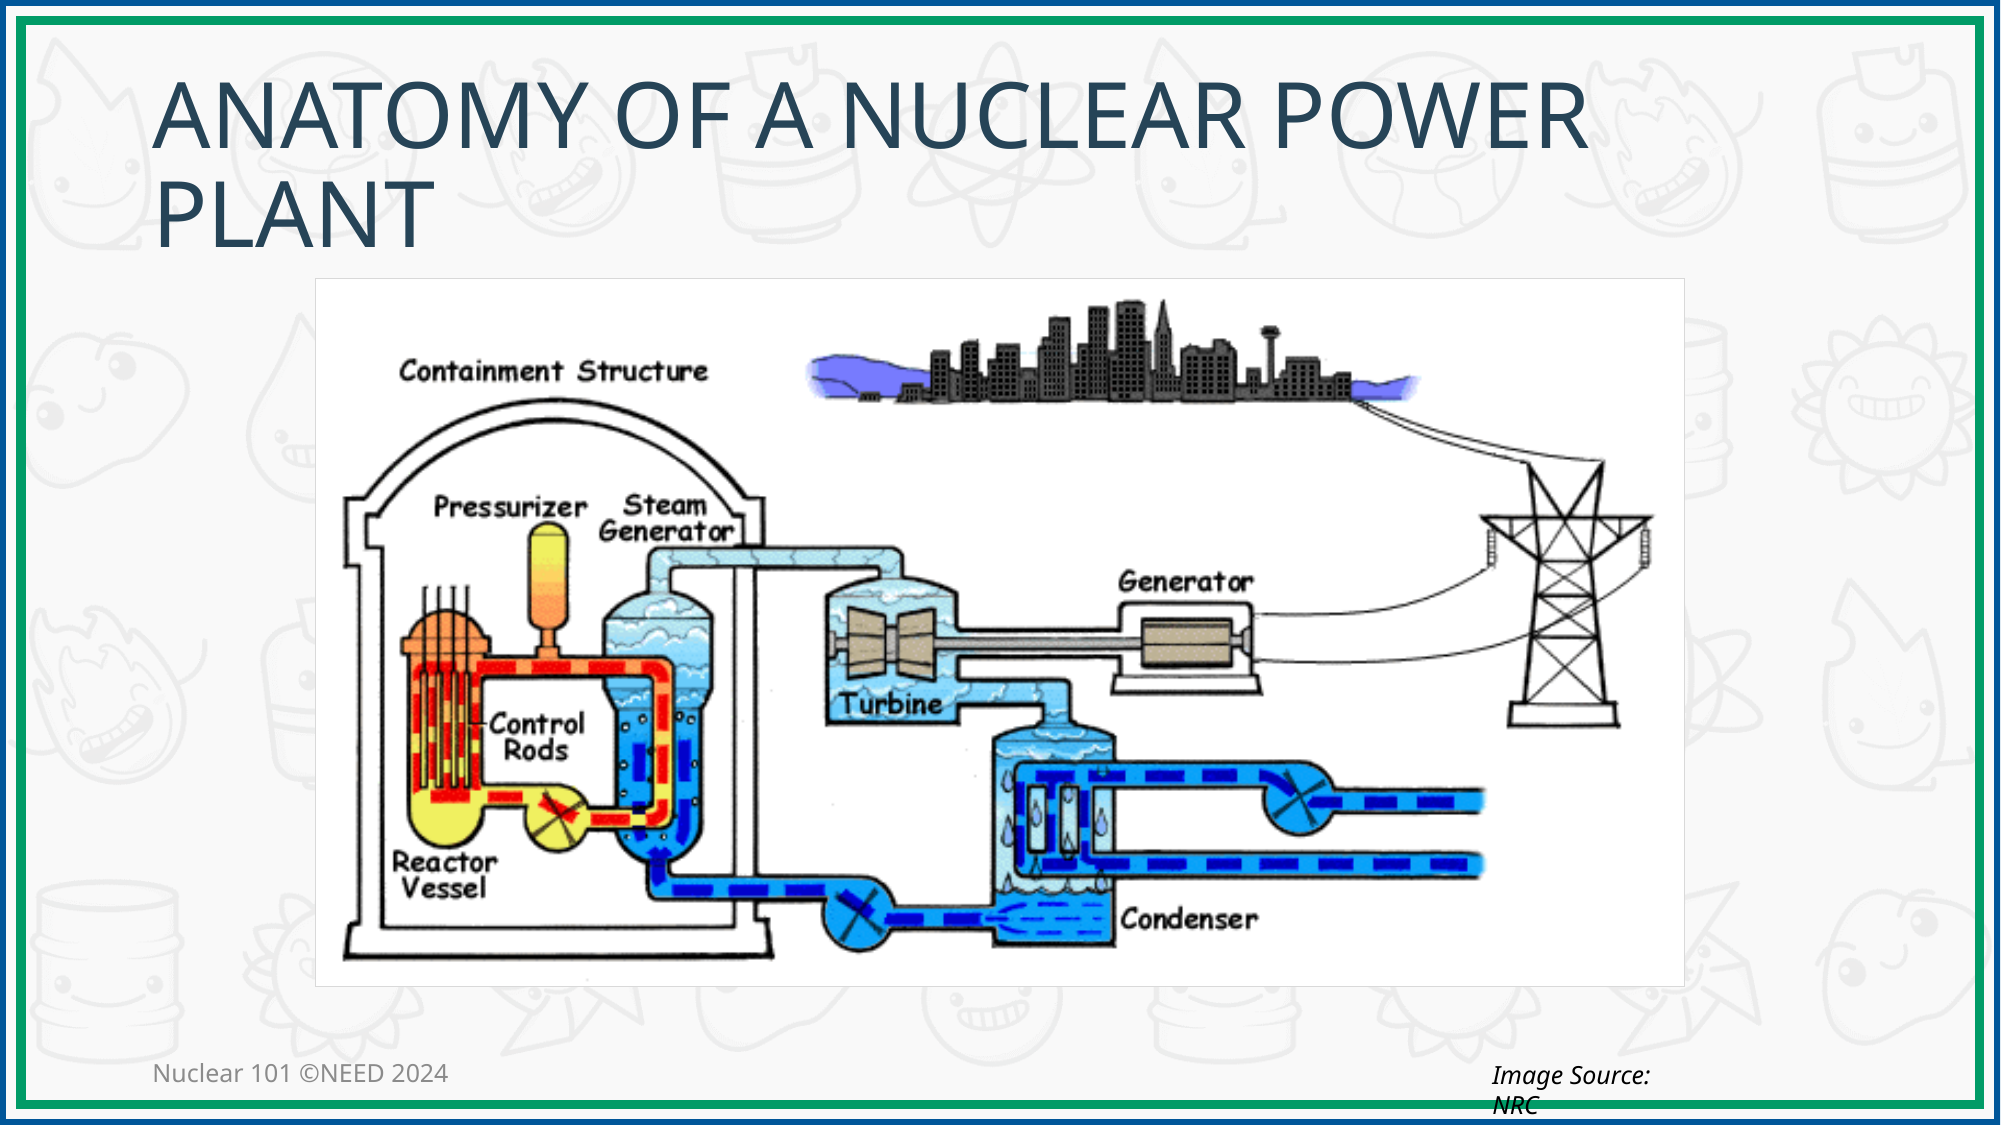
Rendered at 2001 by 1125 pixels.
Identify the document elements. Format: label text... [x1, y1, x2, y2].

picture [315, 278, 1685, 987]
footer Nuclear 101 ©NEED 2024 [137, 1044, 1156, 1105]
text_box Image Source: NRC [1477, 1051, 1708, 1125]
title Anatomy of a Nuclear Power Plant [137, 59, 1863, 278]
